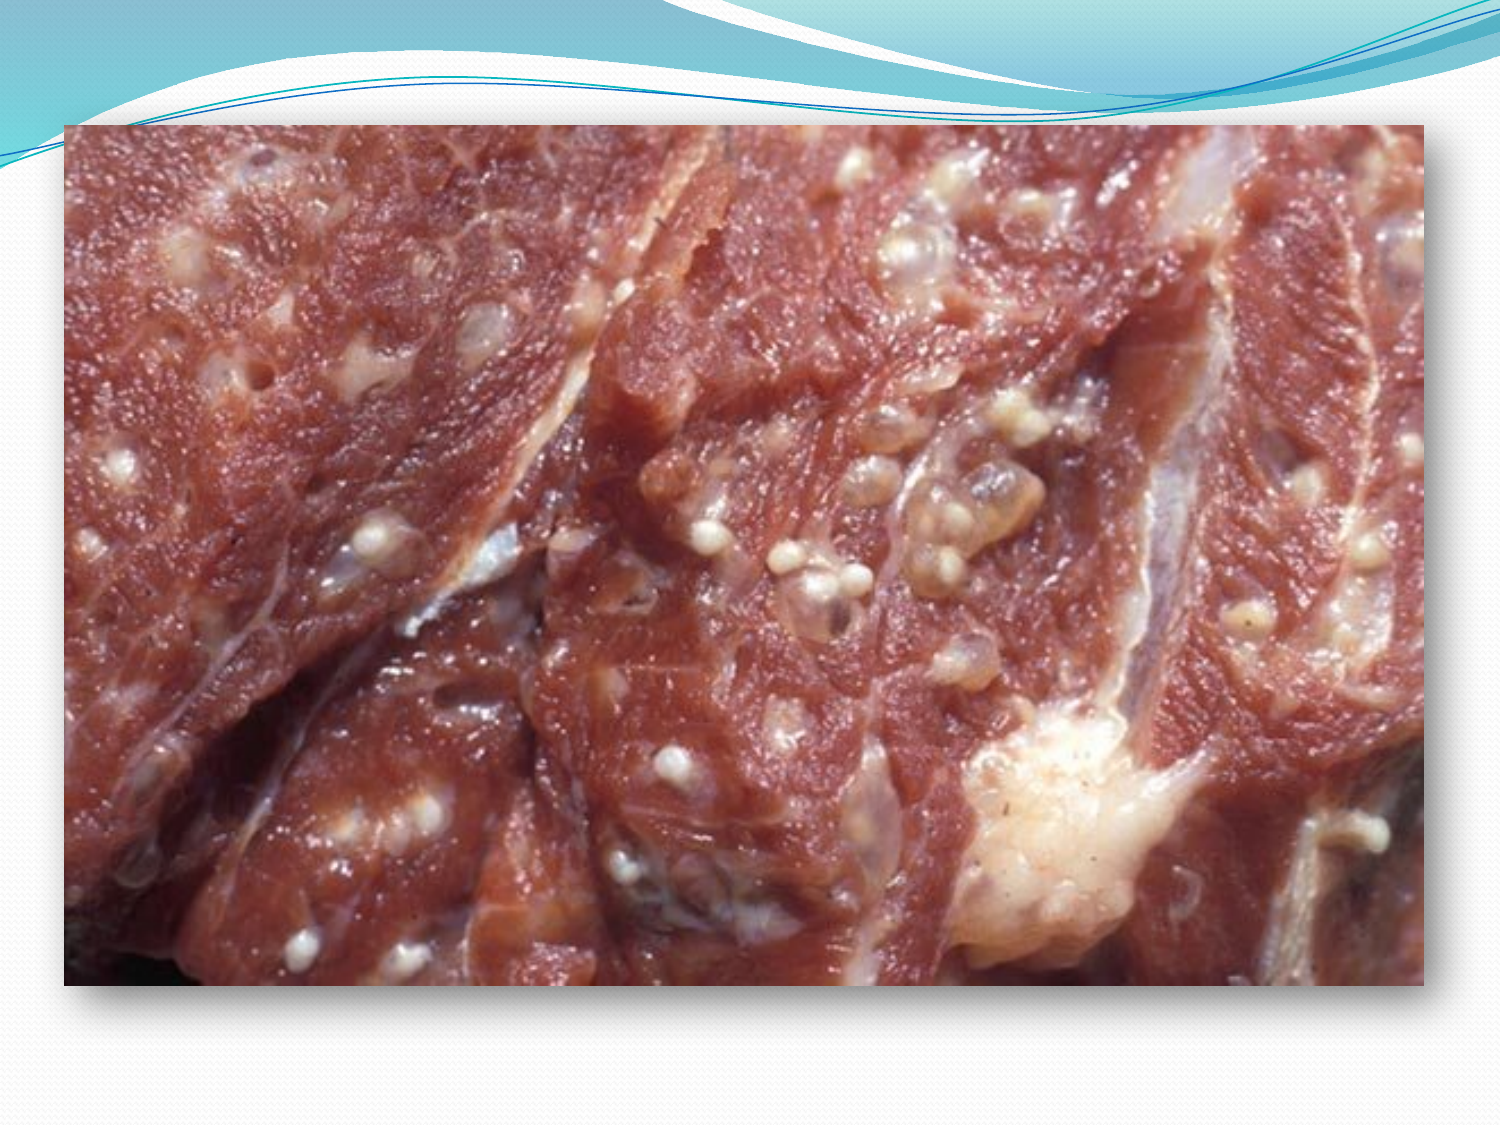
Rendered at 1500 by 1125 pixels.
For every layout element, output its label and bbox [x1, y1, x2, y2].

picture [64, 125, 1424, 986]
